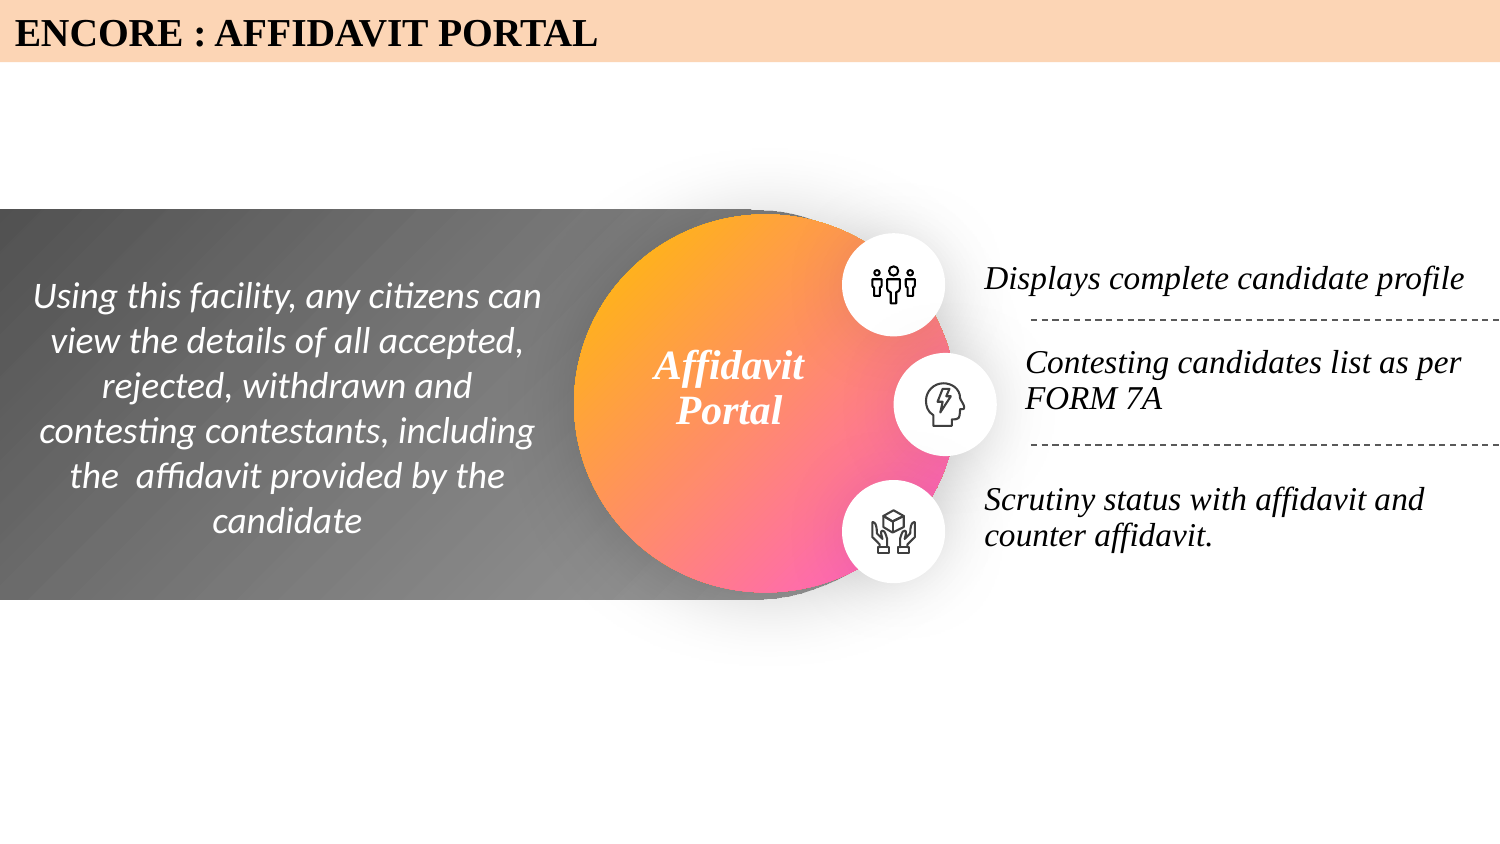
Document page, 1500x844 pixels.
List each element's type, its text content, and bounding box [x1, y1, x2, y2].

text_box Using this facility, any citizens can view the details of all accepted, rejected, withdrawn and contesting contestants, including the affidavit provided by the candidate [24, 230, 550, 581]
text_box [925, 383, 965, 427]
text_box [902, 352, 997, 457]
text_box [0, 209, 658, 600]
text_box [584, 214, 861, 343]
text_box [842, 480, 946, 584]
text_box [576, 434, 889, 593]
text_box Scrutiny status with affidavit and counter affidavit. [984, 481, 1475, 554]
text_box Displays complete candidate profile [984, 260, 1475, 297]
text_box Contesting candidates list as per FORM 7A [1024, 344, 1463, 417]
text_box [872, 266, 916, 304]
text_box [842, 233, 946, 337]
text_box Affidavit Portal [544, 343, 914, 434]
text_box ENCORE : AFFIDAVIT PORTAL [0, 0, 1500, 63]
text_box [872, 510, 916, 554]
